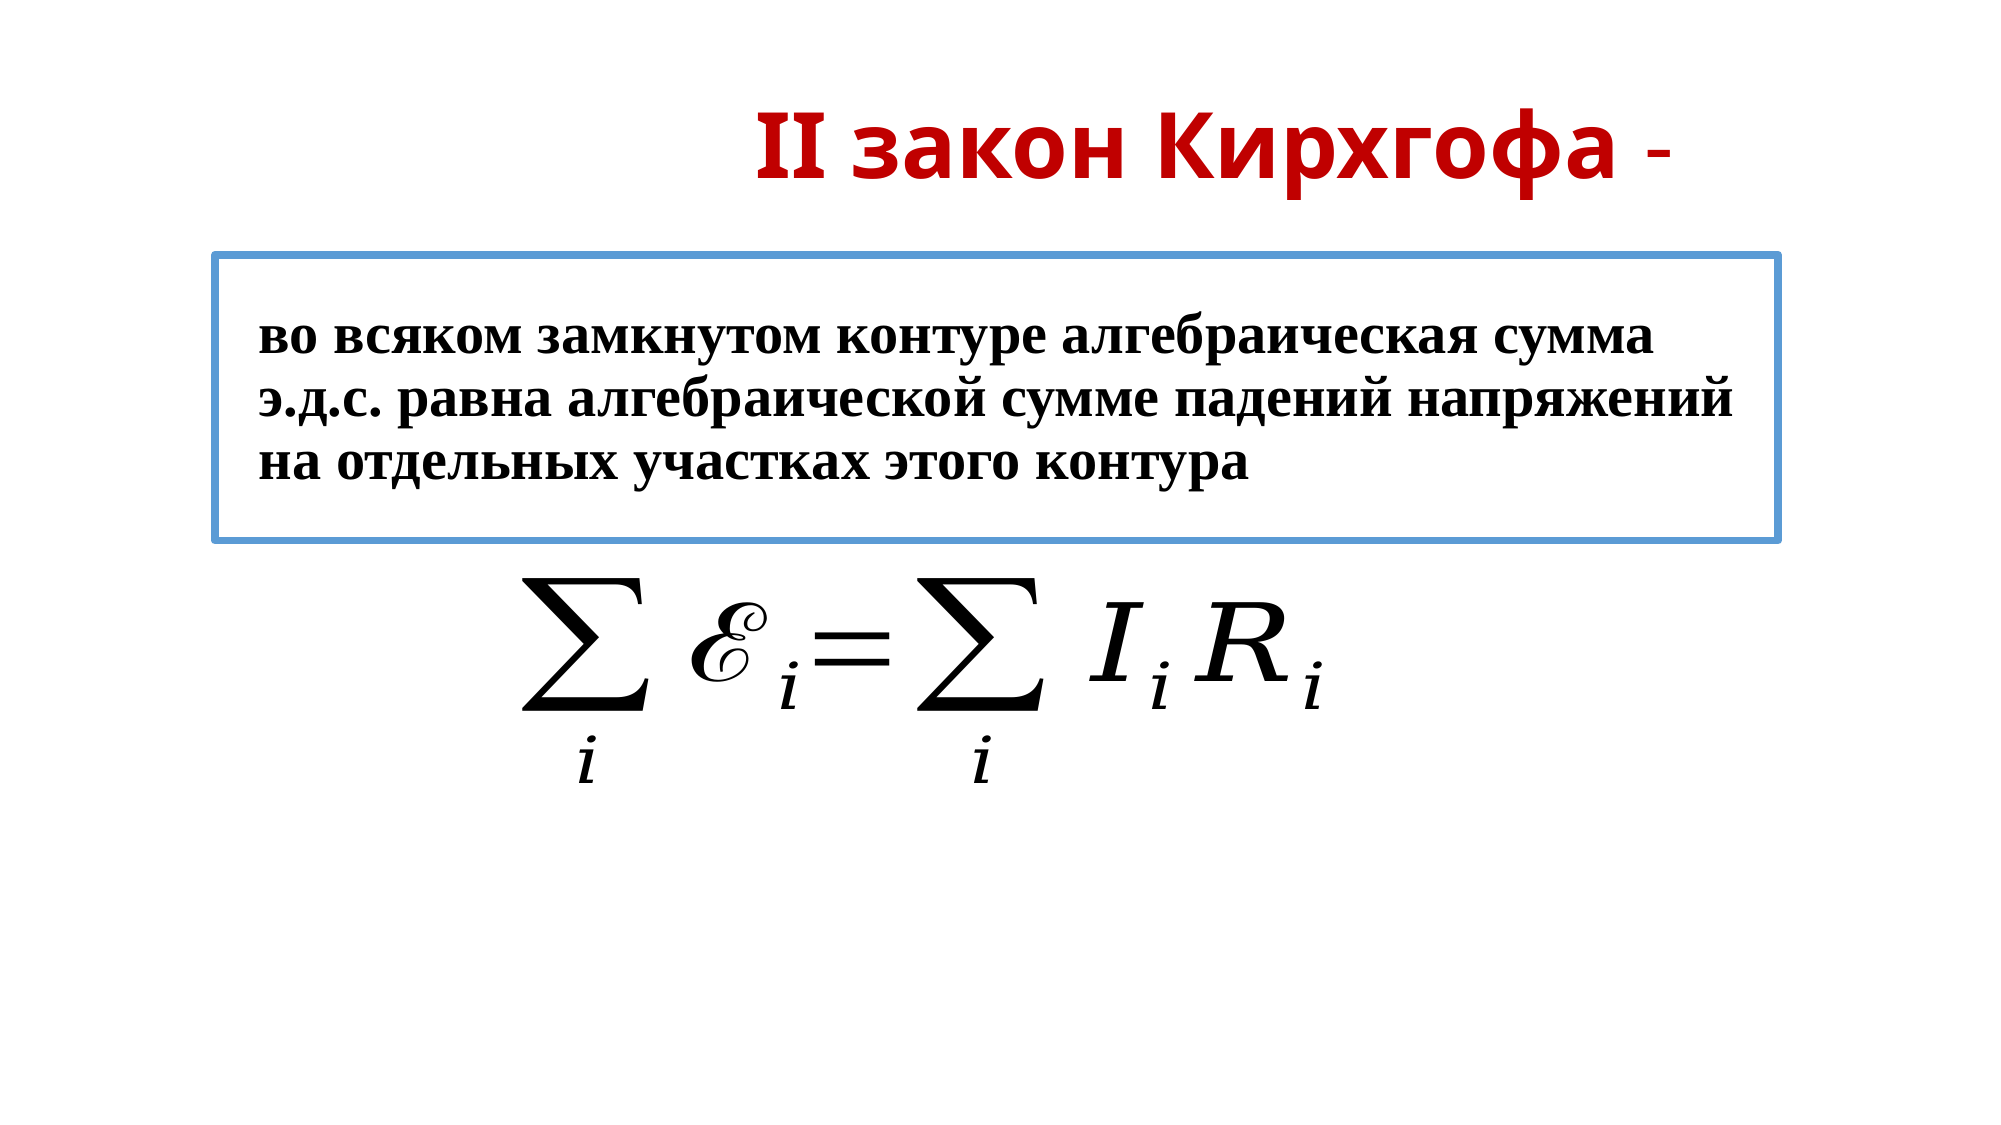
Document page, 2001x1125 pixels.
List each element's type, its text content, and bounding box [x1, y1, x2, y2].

title II закон Кирхгофа - [740, 40, 1699, 254]
text_box во всяком замкнутом контуре алгебраическая сумма э.д.с. равна алгебраической сумме падений напряжений на отдельных участках этого контура [215, 254, 1778, 541]
